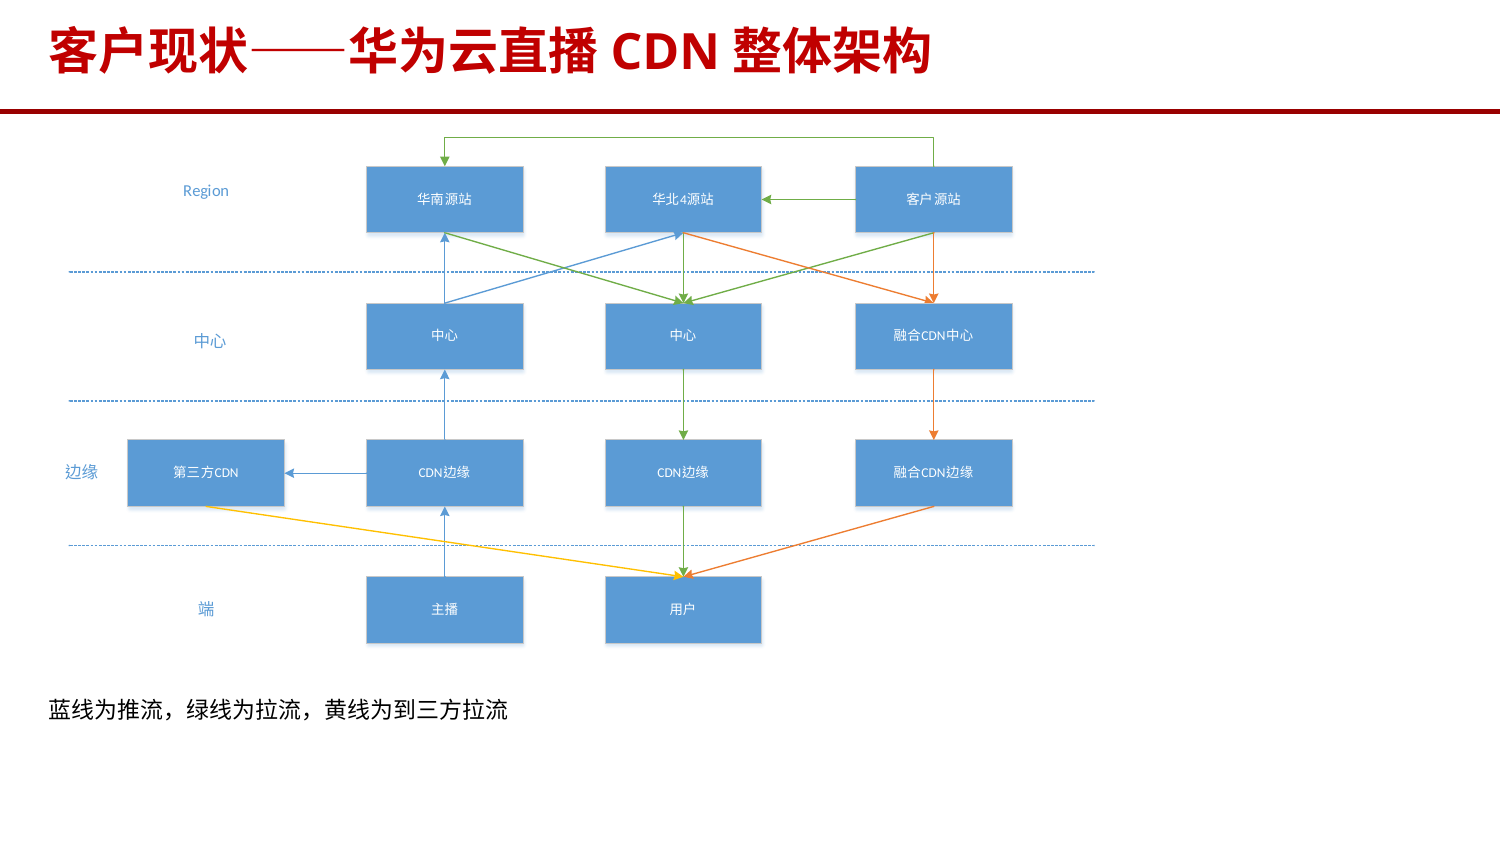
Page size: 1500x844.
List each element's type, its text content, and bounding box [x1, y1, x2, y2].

text_box 蓝线为推流，绿线为拉流，黄线为到三方拉流 [33, 688, 1385, 731]
title 客户现状——华为云直播CDN整体架构 [33, 11, 1357, 103]
picture [55, 135, 1095, 651]
